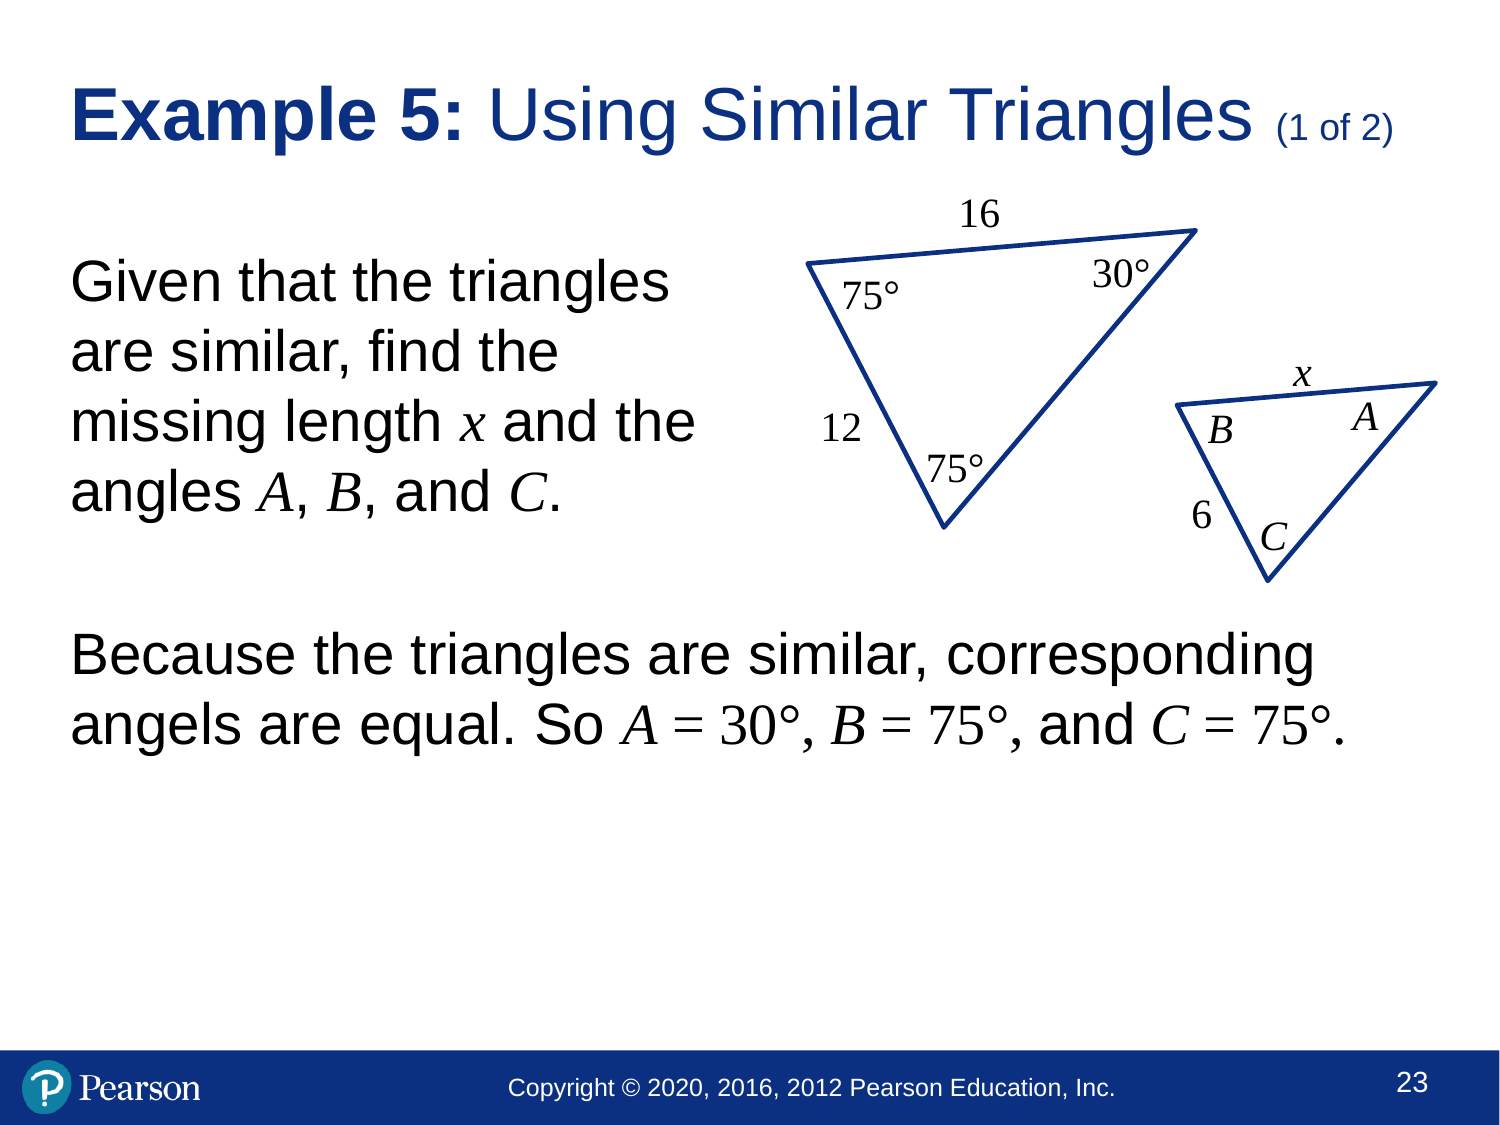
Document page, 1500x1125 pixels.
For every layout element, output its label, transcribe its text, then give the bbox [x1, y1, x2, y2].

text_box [805, 164, 1450, 568]
list Given that the triangles are similar, find the missing length x and the angles A, B, and C. Because the triangles are similar, corresponding angels are equal. So A = 30°, B = 75°, and C = 75°. [55, 235, 1425, 1019]
title Example 5: Using Similar Triangles (1 of 2) [55, 24, 1425, 197]
picture [22, 1060, 200, 1114]
